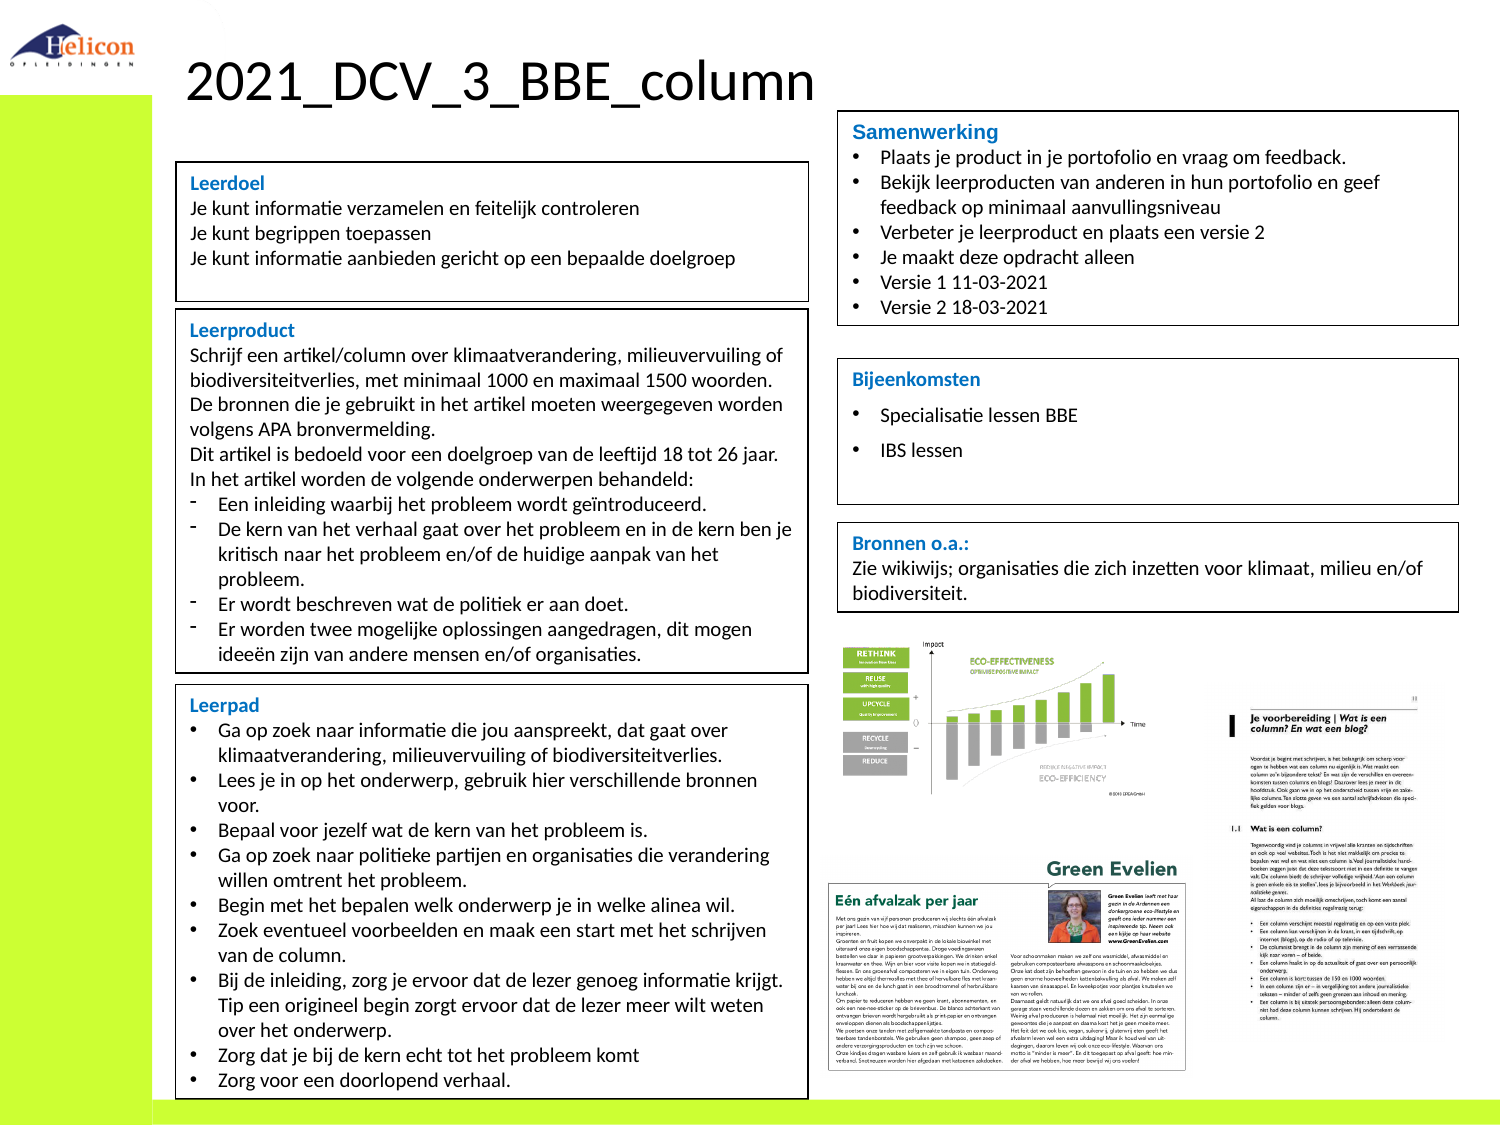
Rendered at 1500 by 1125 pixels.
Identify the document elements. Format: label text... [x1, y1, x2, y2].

picture [843, 634, 1151, 796]
text_box Leerpad Ga op zoek naar informatie die jou aanspreekt, dat gaat over klimaatverandering, milieuvervuiling of biodiversiteitverlies. Lees je in op het onderwerp, gebruik hier verschillende bronnen voor. Bepaal voor jezelf wat de kern van het probleem is. Ga op zoek naar politieke partijen en organisaties die verandering willen omtrent het probleem. Begin met het bepalen welk onderwerp je in welke alinea wil. Zoek eventueel voorbeelden en maak een start met het schrijven van de column. Bij de inleiding, zorg je ervoor dat de lezer genoeg informatie krijgt. Tip een origineel begin zorgt ervoor dat de lezer meer wilt weten over het onderwerp. Zorg dat je bij de kern echt tot het probleem komt Zorg voor een doorlopend verhaal. [175, 684, 809, 1098]
text_box Leerproduct Schrijf een artikel/column over klimaatverandering, milieuvervuiling of biodiversiteitverlies, met minimaal 1000 en maximaal 1500 woorden. De bronnen die je gebruikt in het artikel moeten weergegeven worden volgens APA bronvermelding. Dit artikel is bedoeld voor een doelgroep van de leeftijd 18 tot 26 jaar. In het artikel worden de volgende onderwerpen behandeld: Een inleiding waarbij het probleem wordt geïntroduceerd. De kern van het verhaal gaat over het probleem en in de kern ben je kritisch naar het probleem en/of de huidige aanpak van het probleem. Er wordt beschreven wat de politiek er aan doet. Er worden twee mogelijke oplossingen aangedragen, dit mogen ideeën zijn van andere mensen en/of organisaties. [175, 308, 809, 674]
picture [820, 855, 1193, 1079]
text_box Bijeenkomsten Specialisatie lessen BBE IBS lessen [837, 358, 1459, 505]
picture [1204, 681, 1445, 1042]
text_box [0, 104, 154, 1125]
picture [0, 0, 237, 96]
text_box Samenwerking Plaats je product in je portofolio en vraag om feedback. Bekijk leerproducten van anderen in hun portofolio en geef feedback op minimaal aanvullingsniveau Verbeter je leerproduct en plaats een versie 2 Je maakt deze opdracht alleen Versie 1 11-03-2021 Versie 2 18-03-2021 [837, 111, 1459, 326]
text_box 2021_DCV_3_BBE_column [171, 35, 1447, 150]
text_box [150, 1098, 1500, 1125]
text_box Bronnen o.a.: Zie wikiwijs; organisaties die zich inzetten voor klimaat, milieu en/of biodiversiteit. [837, 522, 1459, 613]
text_box Leerdoel Je kunt informatie verzamelen en feitelijk controleren Je kunt begrippen toepassen Je kunt informatie aanbieden gericht op een bepaalde doelgroep [175, 162, 809, 302]
